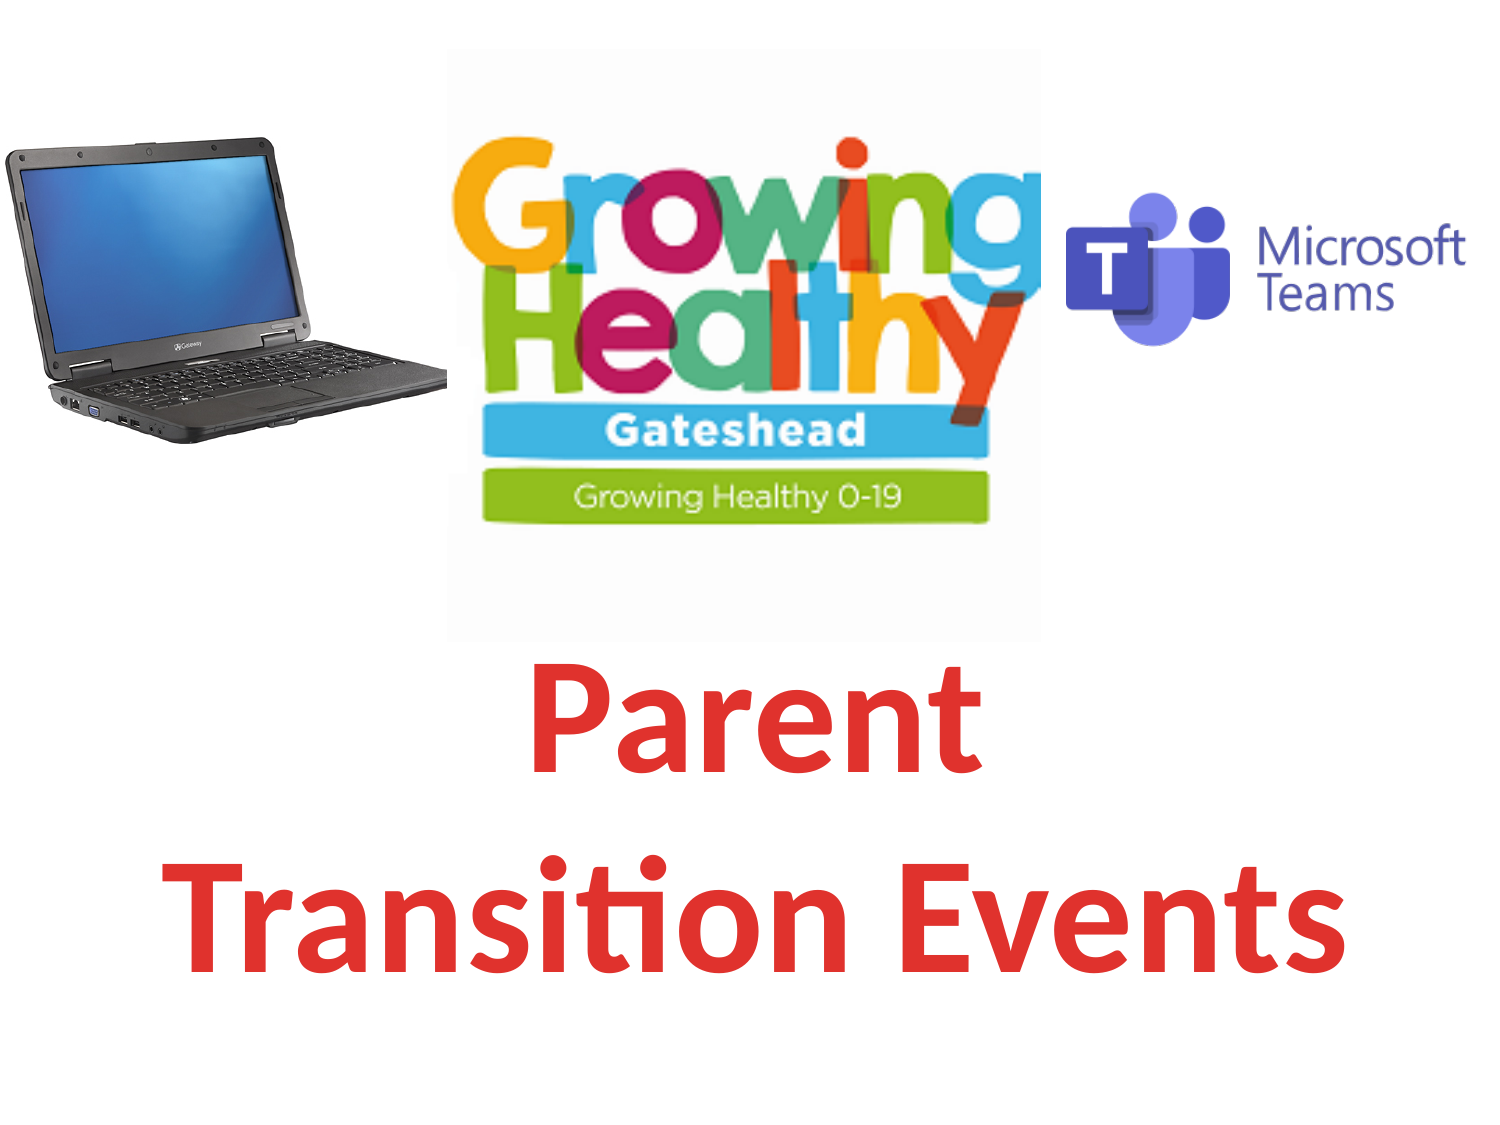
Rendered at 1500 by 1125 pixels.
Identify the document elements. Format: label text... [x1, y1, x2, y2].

picture [5, 48, 1041, 642]
text_box Parent Transition Events [112, 597, 1400, 1013]
picture [1066, 185, 1476, 350]
